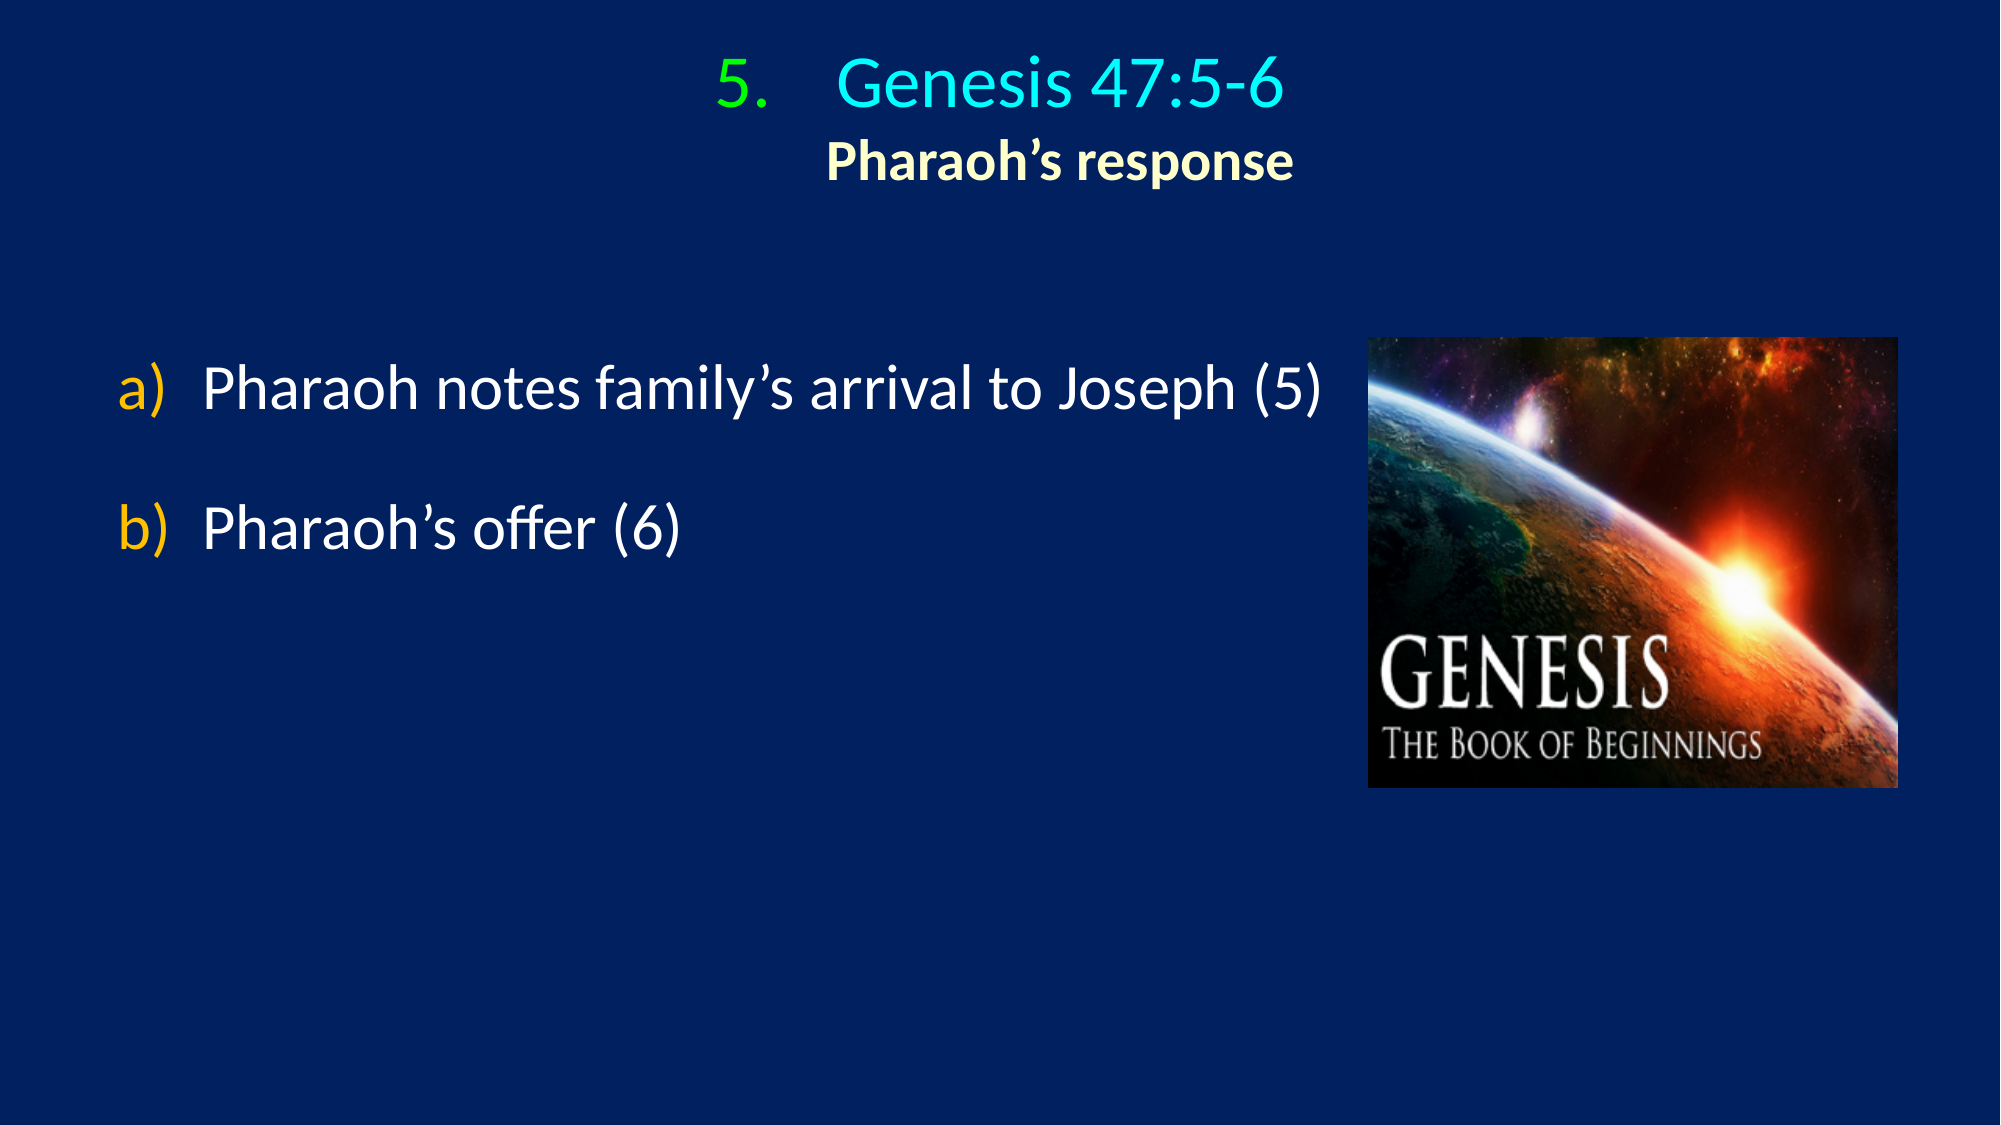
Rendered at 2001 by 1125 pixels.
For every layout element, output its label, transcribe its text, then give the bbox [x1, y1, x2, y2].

list Pharaoh notes family’s arrival to Joseph (5) Pharaoh’s offer (6) [102, 337, 1365, 788]
title Genesis 47:5-6 Pharaoh’s response [392, 37, 1607, 188]
picture [1367, 337, 1898, 788]
